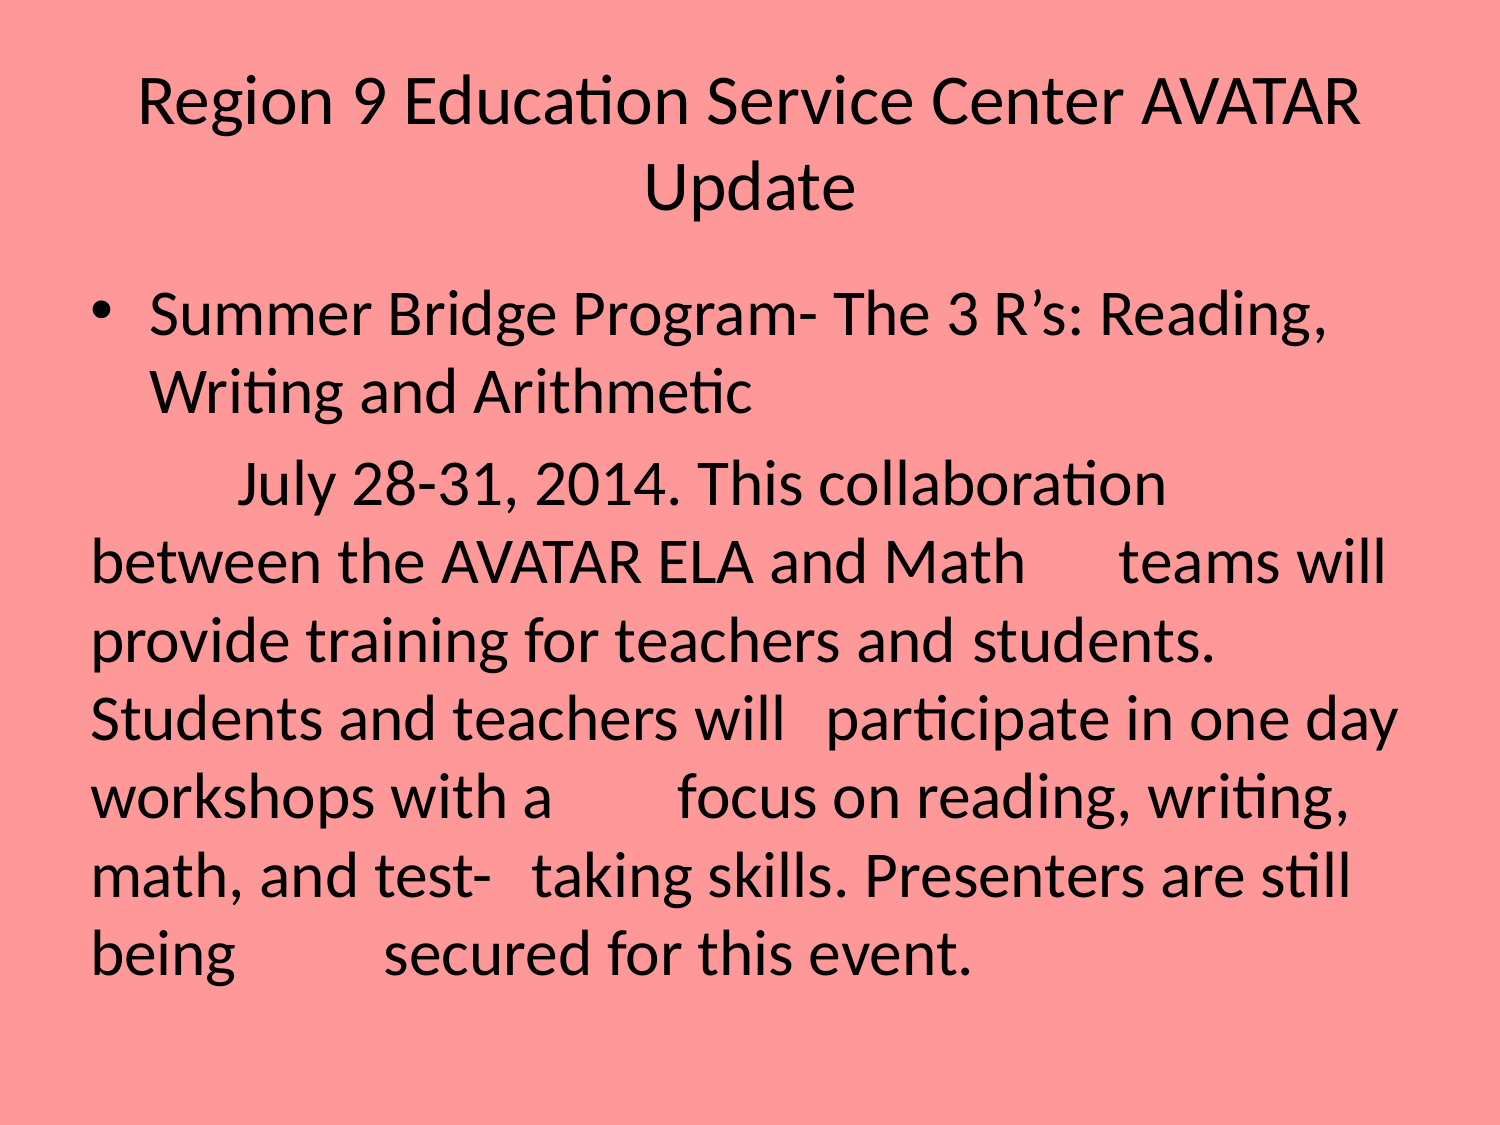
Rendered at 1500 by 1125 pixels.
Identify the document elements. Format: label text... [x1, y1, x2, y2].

title Region 9 Education Service Center AVATAR Update [75, 45, 1425, 233]
list Summer Bridge Program- The 3 R’s: Reading, Writing and Arithmetic July 28-31, 2014. This collaboration between the AVATAR ELA and Math teams will provide training for teachers and students. Students and teachers will participate in one day workshops with a focus on reading, writing, math, and test- taking skills. Presenters are still being secured for this event. [75, 262, 1425, 1005]
